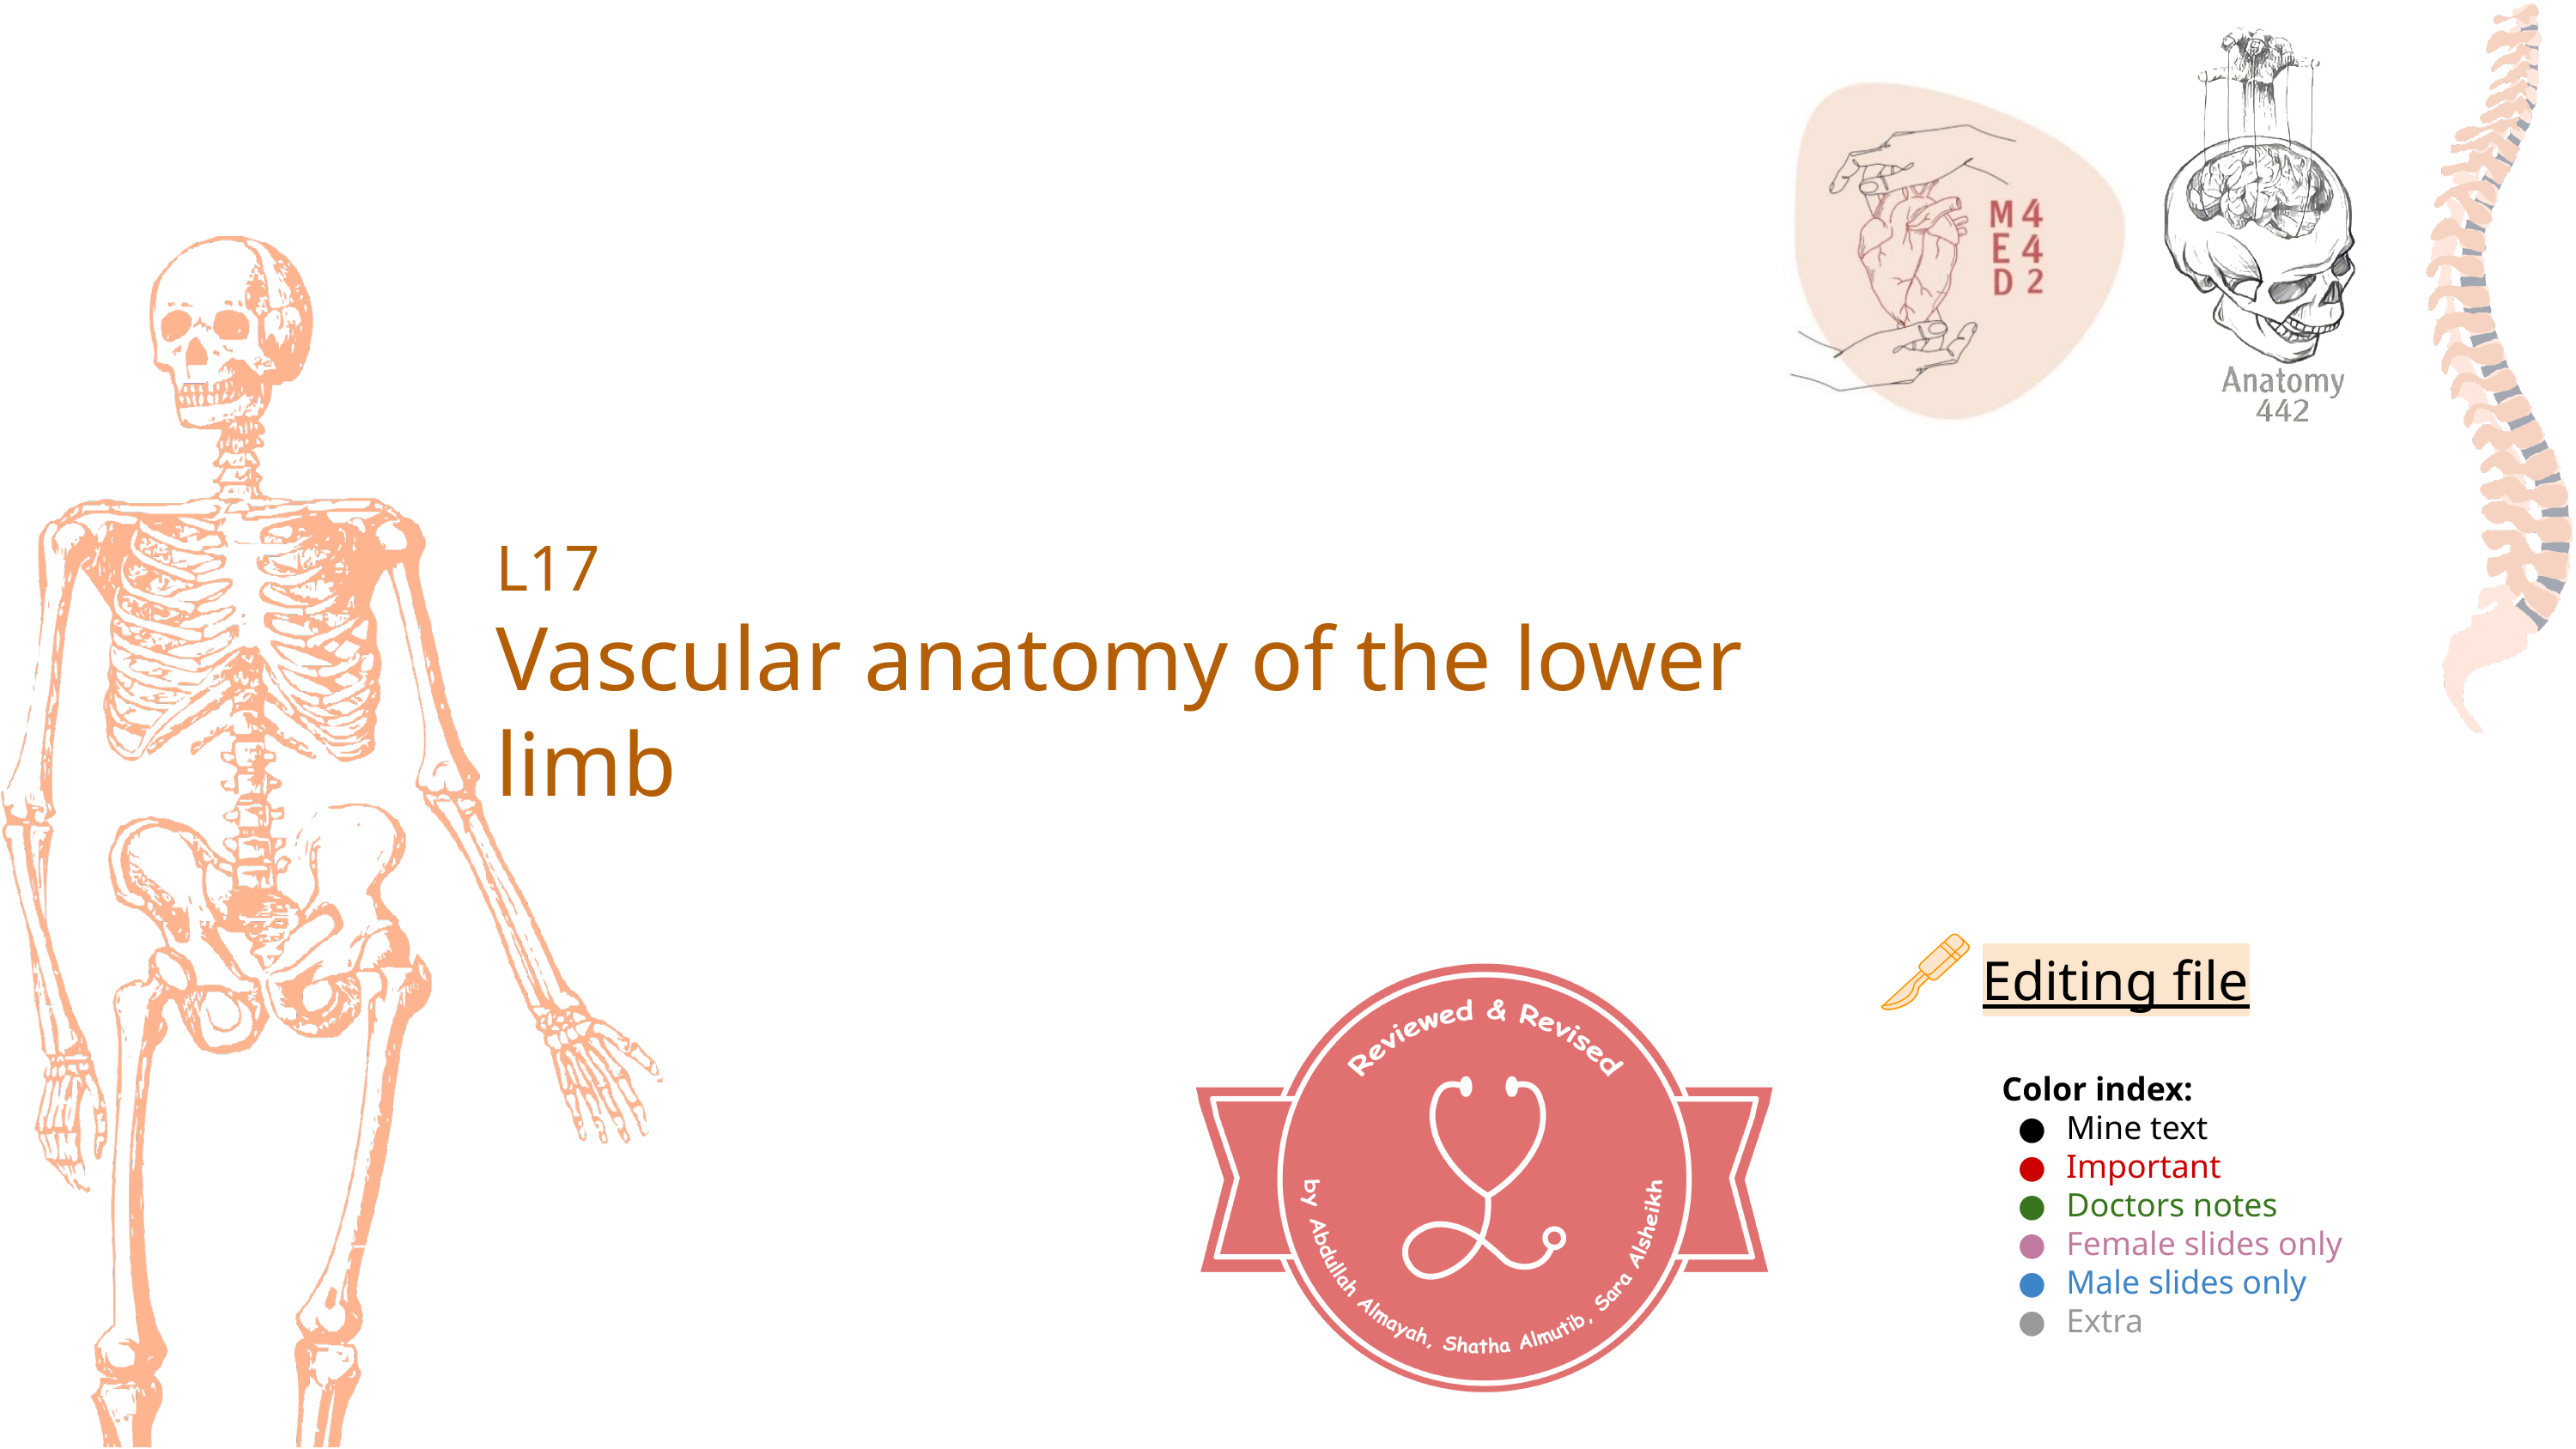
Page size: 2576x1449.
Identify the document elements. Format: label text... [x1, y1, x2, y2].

text_box Editing file [1969, 934, 2462, 1024]
picture [1, 235, 663, 1447]
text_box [1881, 933, 1971, 1010]
text_box Color index: Mine text Important Doctors notes Female slides only Male slides only Extra [1989, 1056, 2497, 1353]
text_box L17 Vascular anatomy of the lower limb [666, 515, 1779, 827]
picture [1772, 0, 2576, 733]
picture [1189, 957, 1779, 1397]
